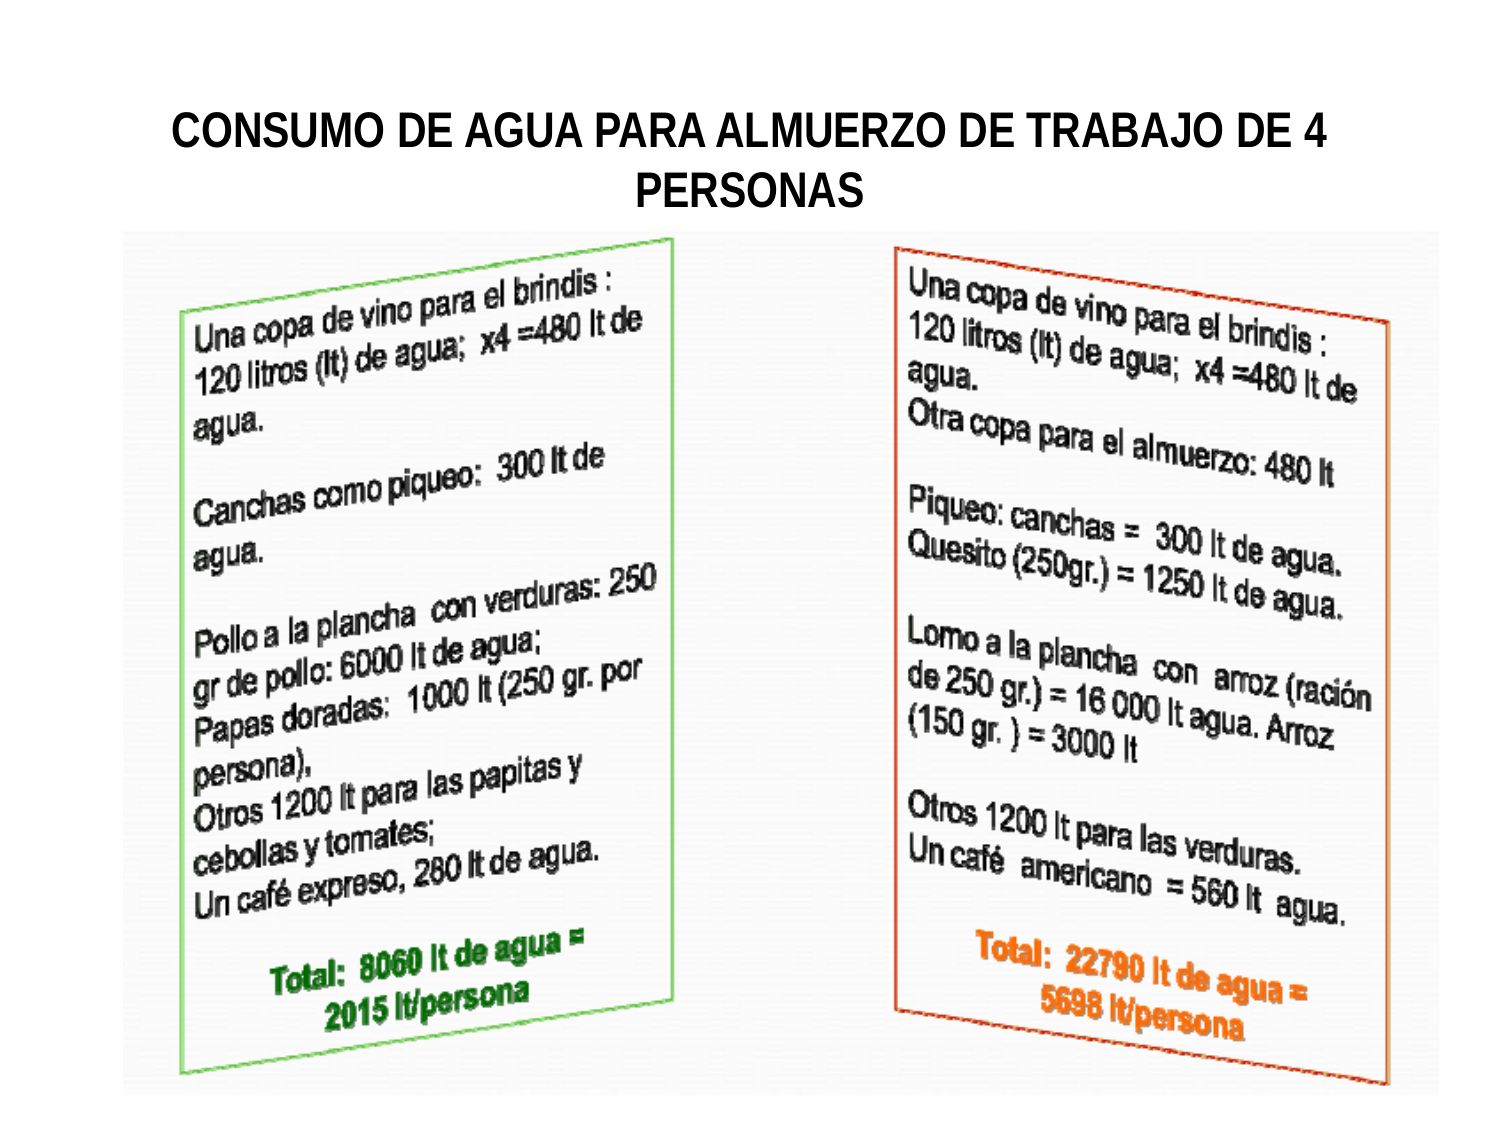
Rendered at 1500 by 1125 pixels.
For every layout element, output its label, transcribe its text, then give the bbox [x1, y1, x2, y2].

picture [123, 231, 1439, 1102]
title CONSUMO DE AGUA PARA ALMUERZO DE TRABAJO DE 4 PERSONAS [75, 90, 1425, 278]
